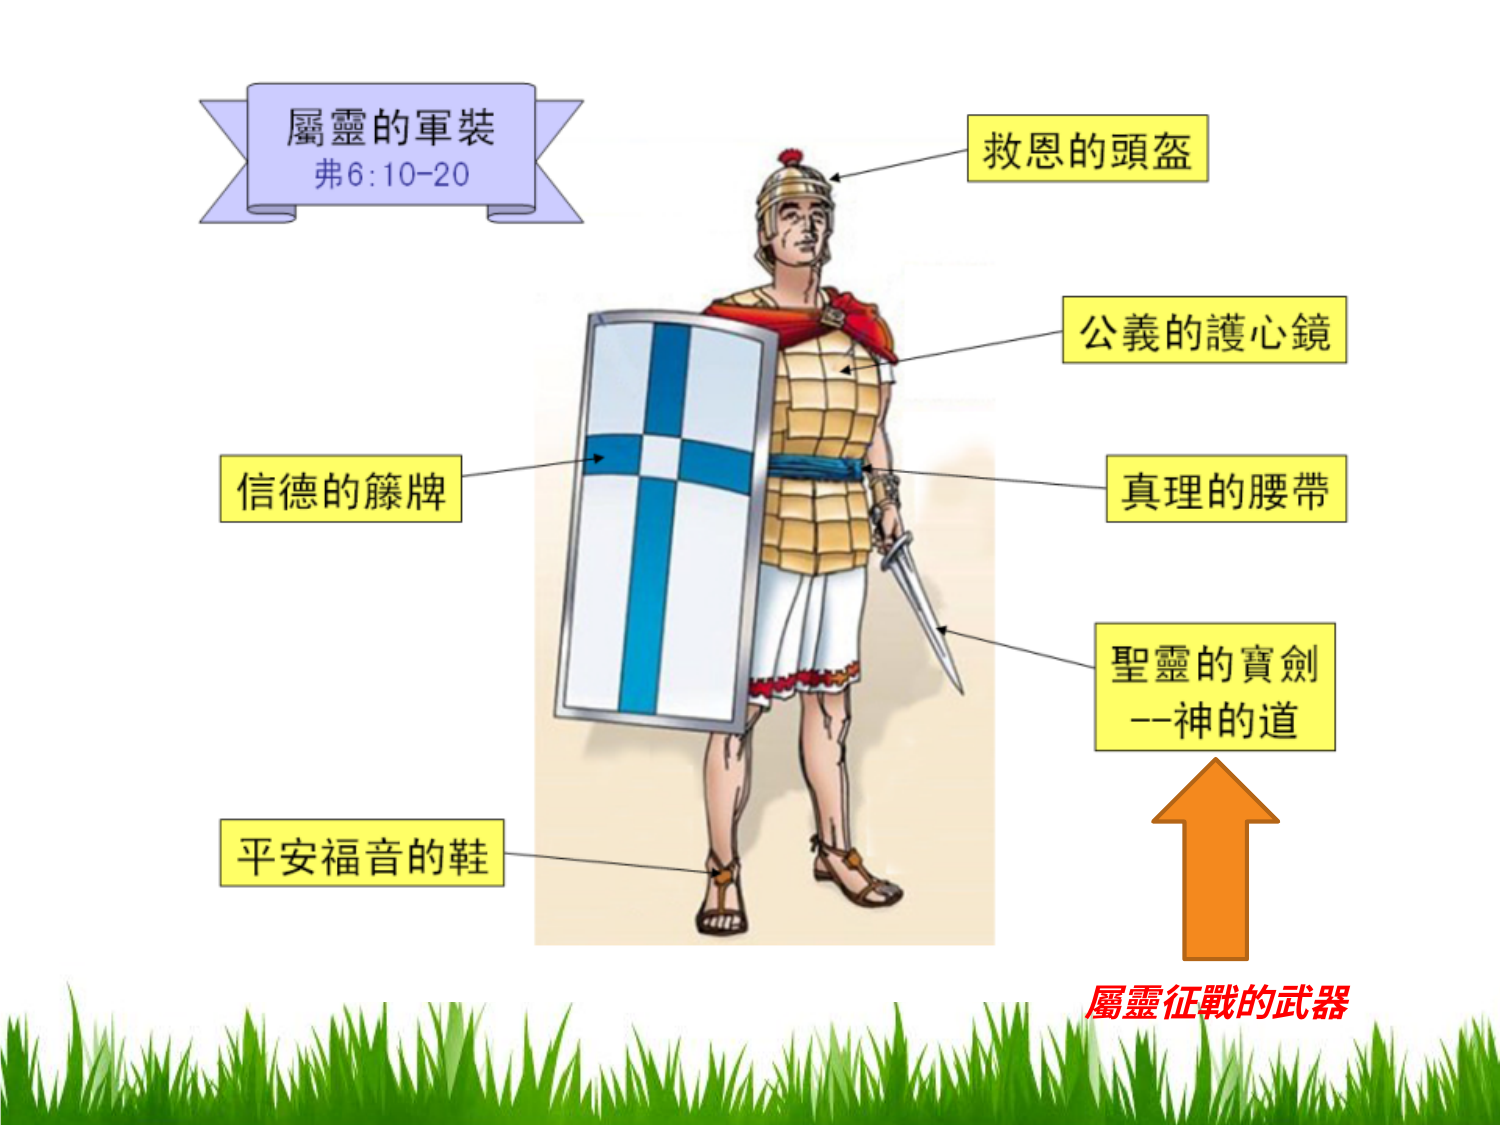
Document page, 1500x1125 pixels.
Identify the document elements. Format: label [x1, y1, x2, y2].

text_box [124, 41, 1406, 1033]
picture [0, 962, 1500, 1125]
